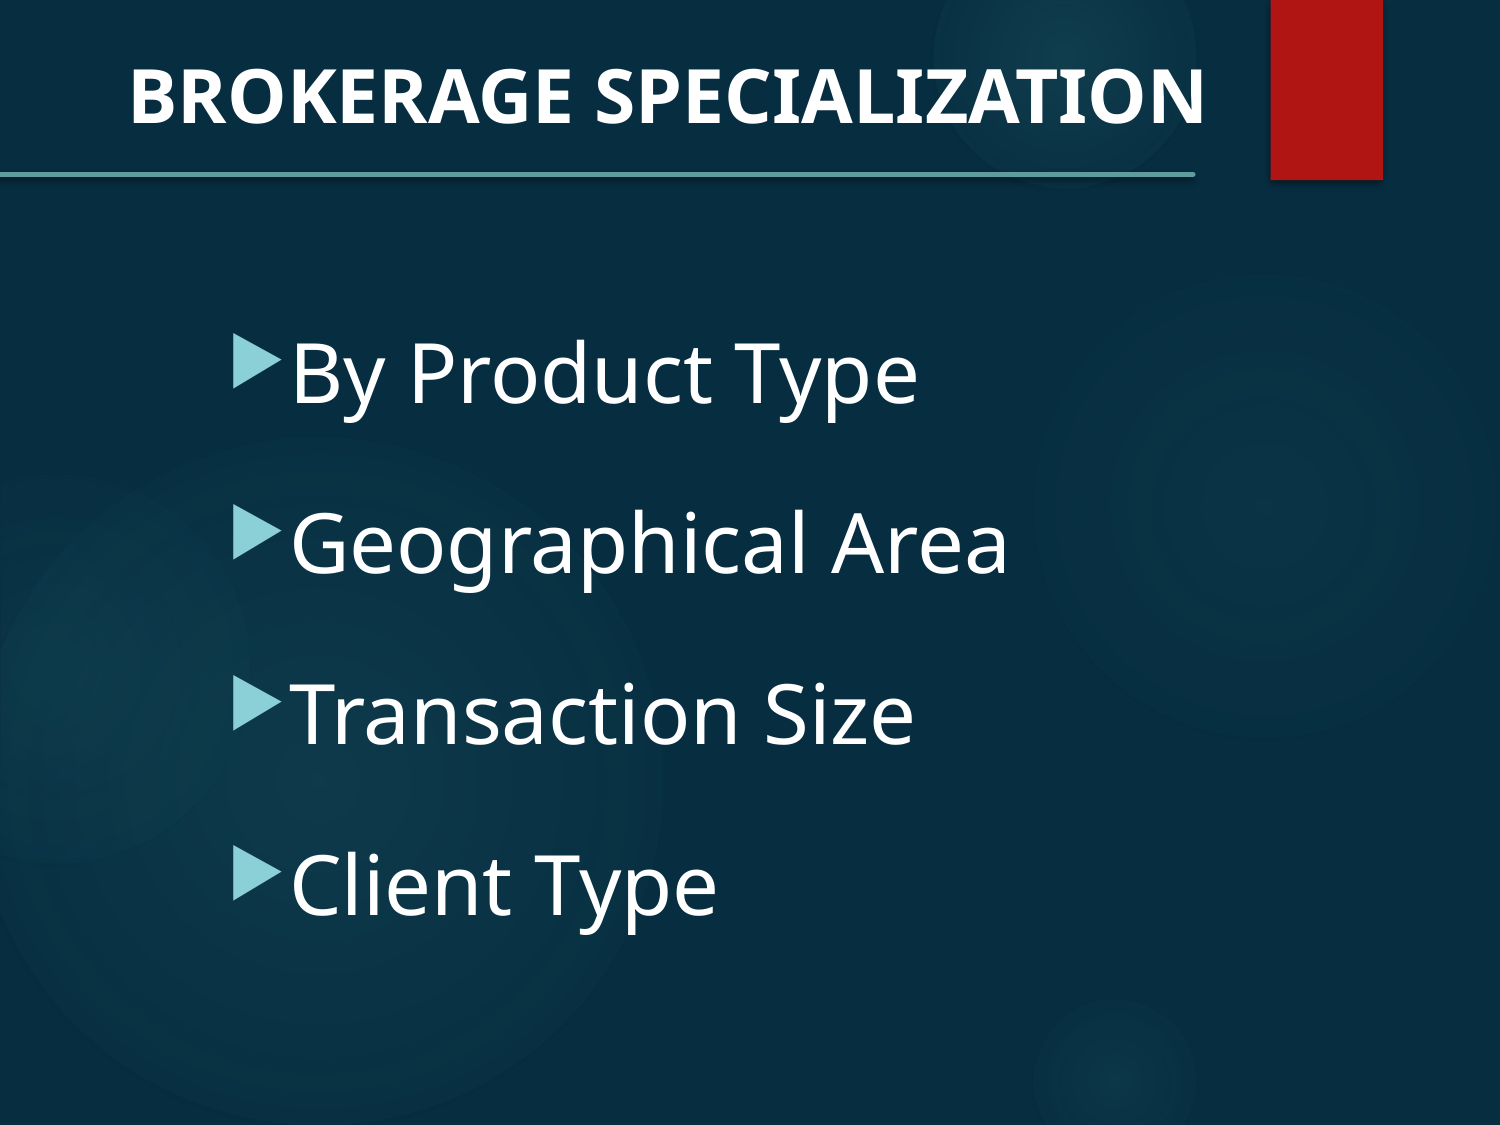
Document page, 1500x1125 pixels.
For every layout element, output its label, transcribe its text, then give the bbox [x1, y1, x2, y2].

list By Product Type Geographical Area Transaction Size Client Type [137, 262, 1352, 1026]
list BROKERAGE SPECIALIZATION [112, 0, 1263, 188]
